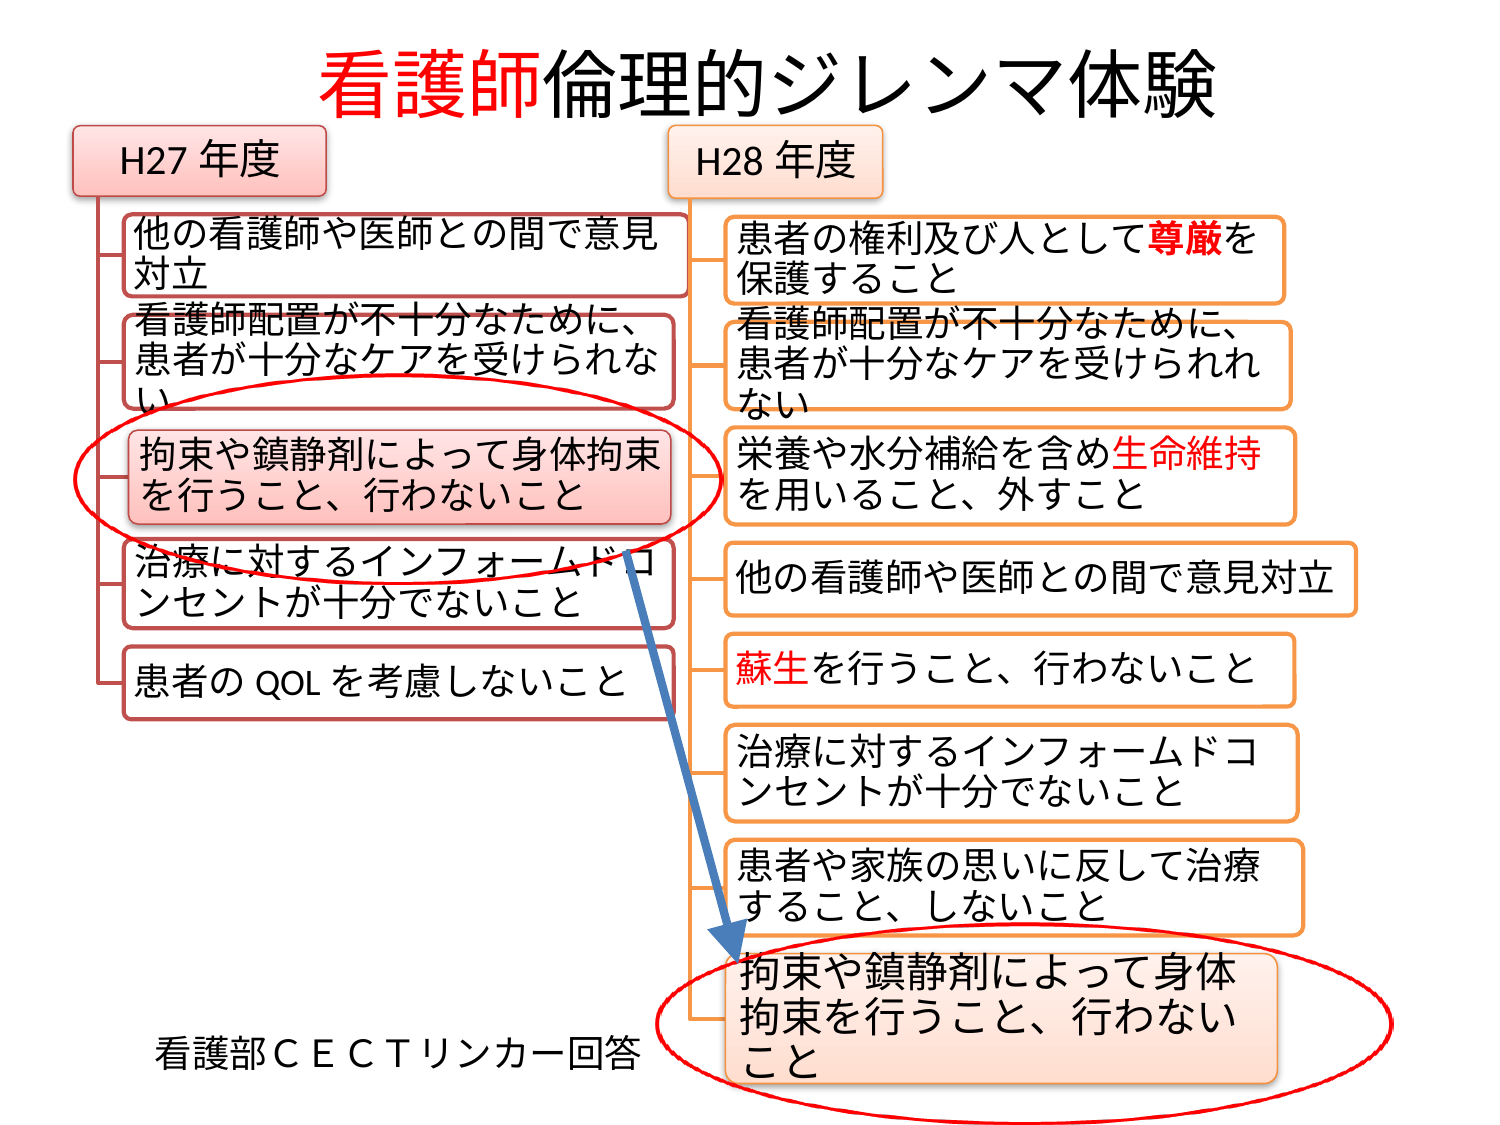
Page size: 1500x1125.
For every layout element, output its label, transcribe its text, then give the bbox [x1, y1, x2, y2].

picture [655, 922, 1394, 1125]
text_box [625, 550, 739, 965]
picture [73, 373, 724, 586]
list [0, 125, 1500, 1084]
title 看護師倫理的ジレンマ体験 [76, 19, 1459, 121]
